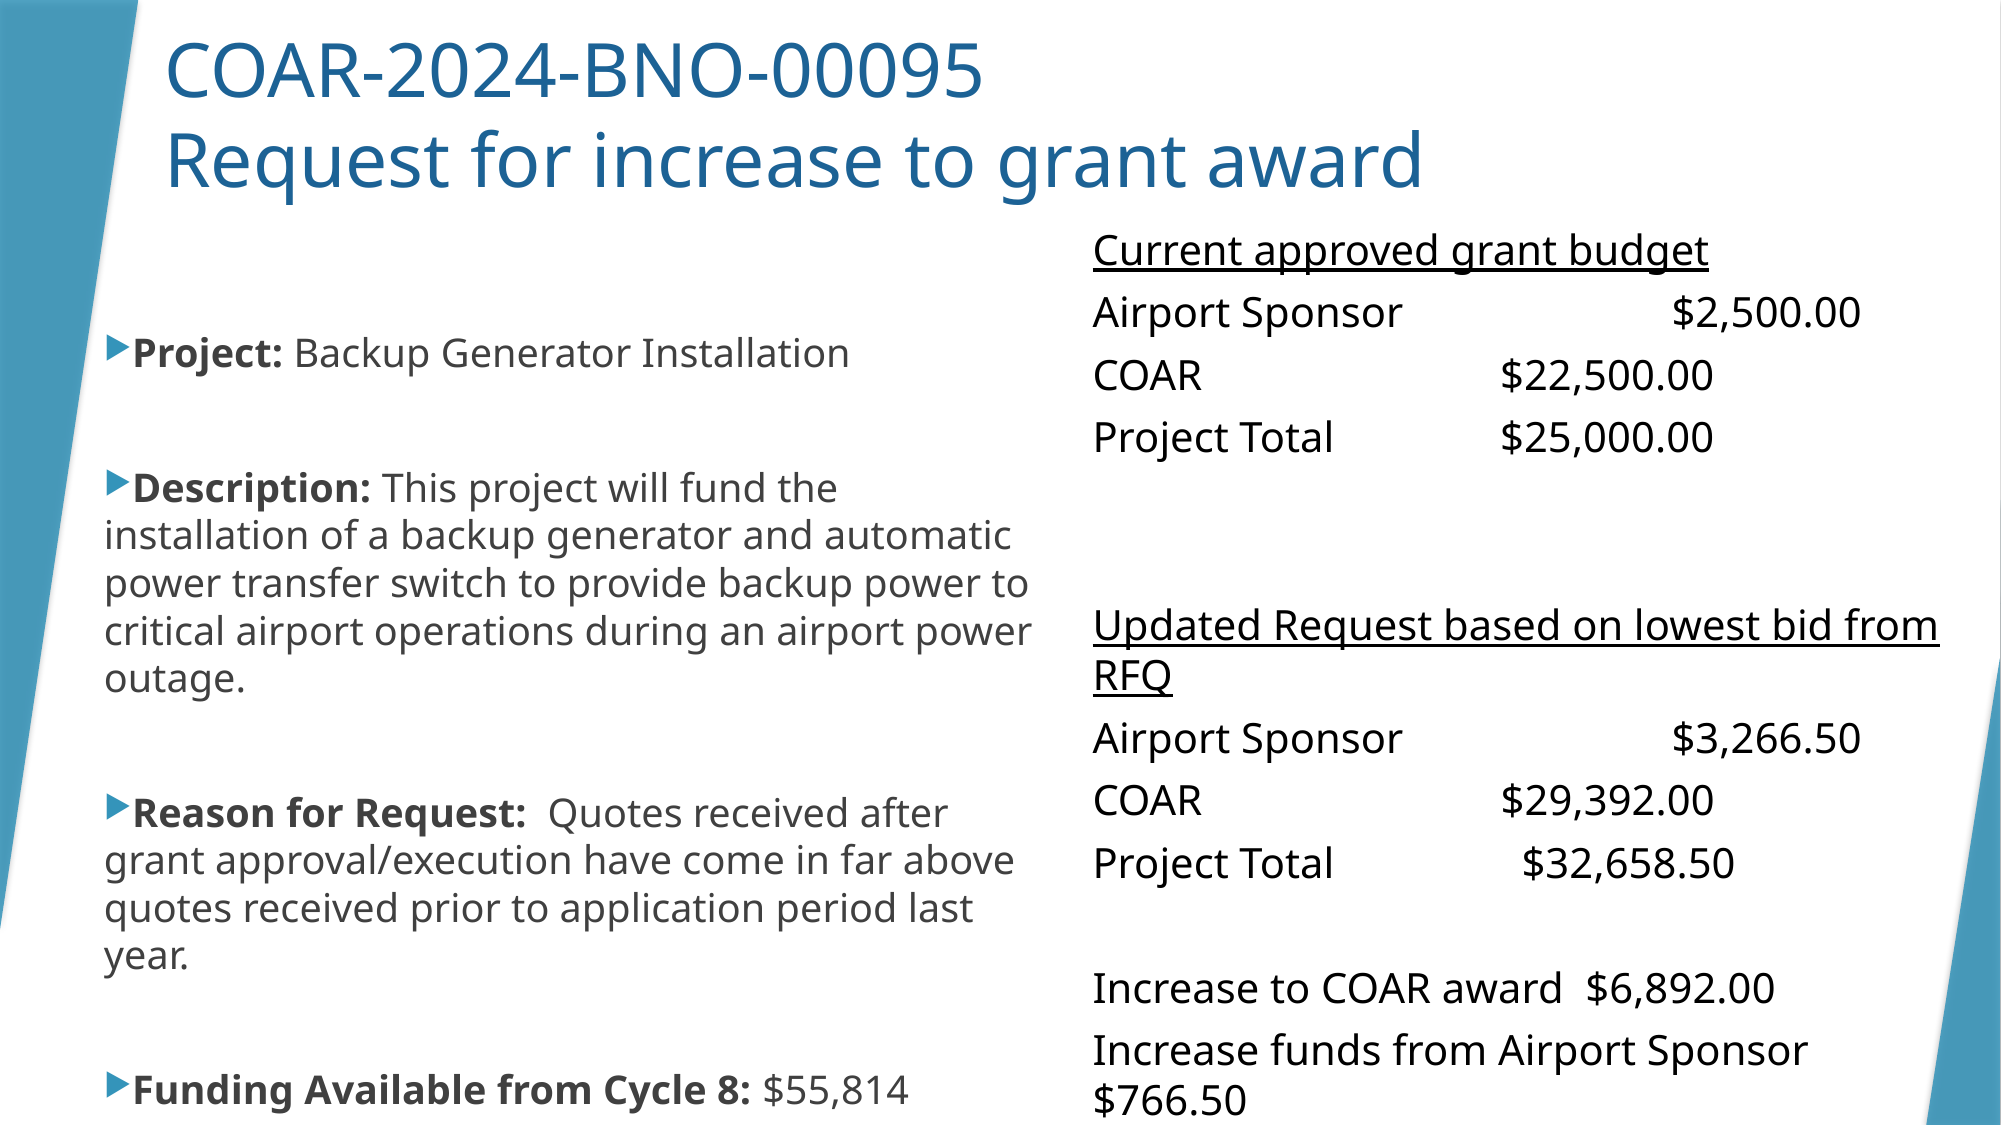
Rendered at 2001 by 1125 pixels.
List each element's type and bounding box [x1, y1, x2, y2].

text_box [0, 0, 2000, 1125]
